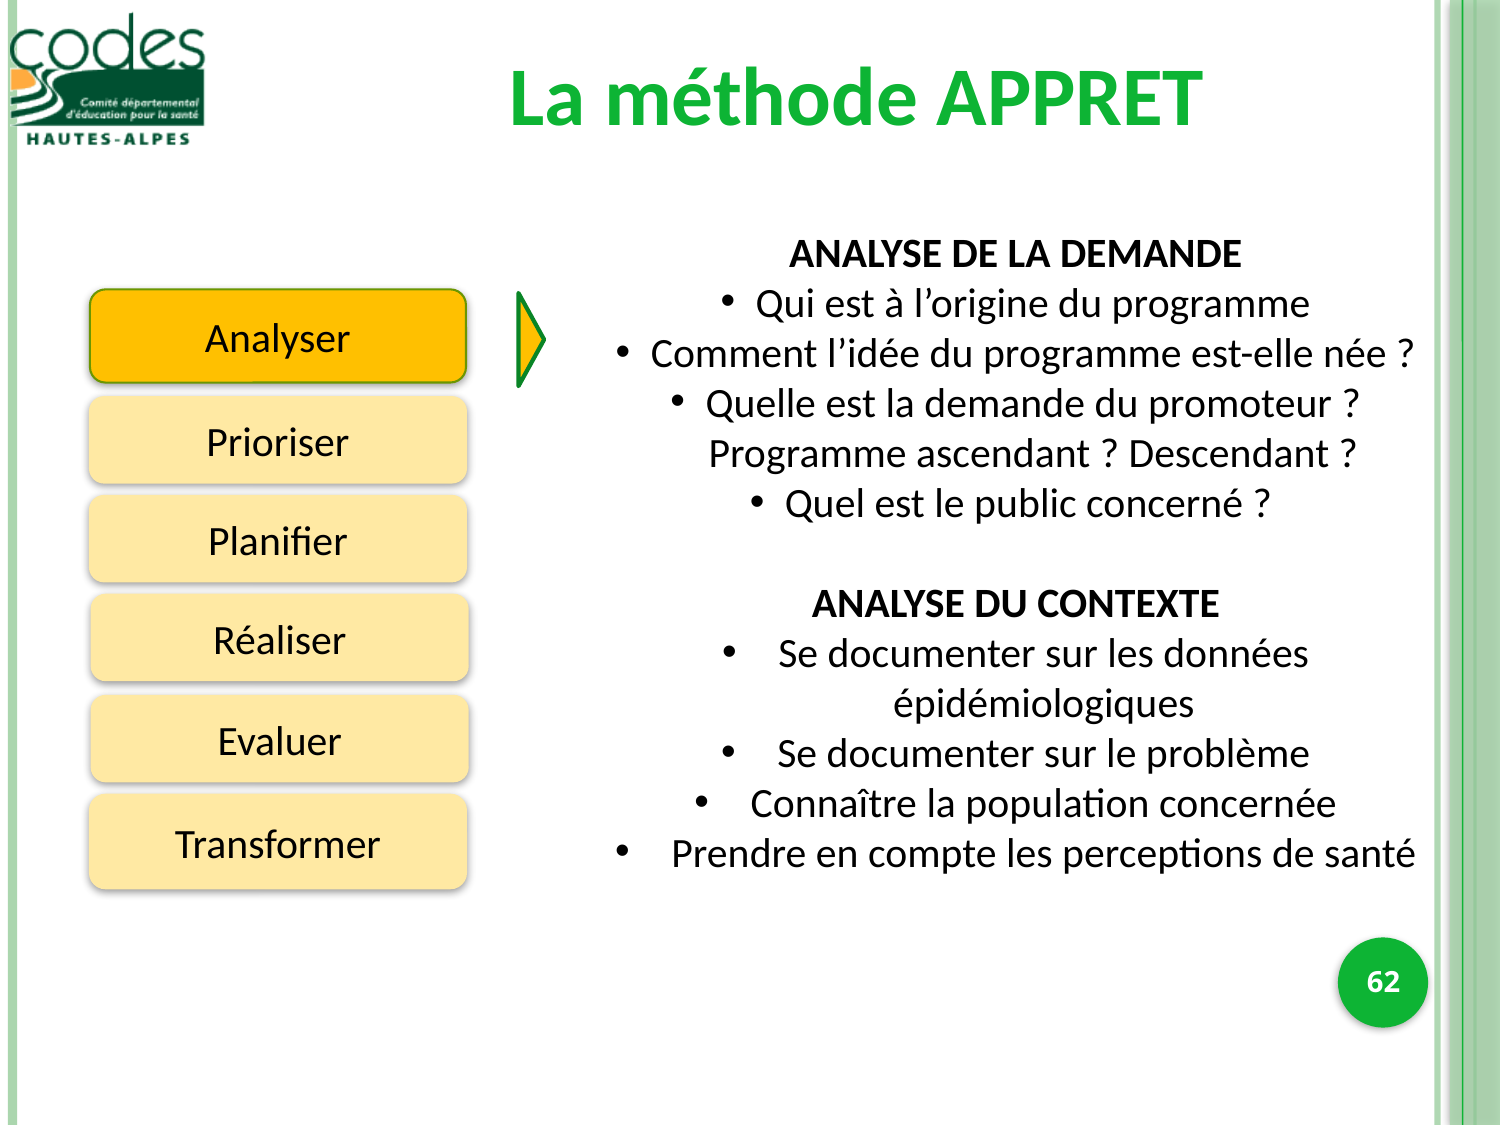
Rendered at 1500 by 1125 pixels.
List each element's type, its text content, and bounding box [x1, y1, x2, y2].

text_box Réaliser [90, 593, 469, 682]
text_box Prioriser [88, 396, 468, 484]
title La méthode APPRET [278, 28, 1436, 150]
text_box Analyser [88, 288, 468, 384]
text_box Transformer [88, 793, 468, 890]
text_box Analyse de la demande Qui est à l’origine du programme Comment l’idée du programme est-elle née ? Quelle est la demande du promoteur ? Programme ascendant ? Descendant ? Quel est le public concerné ? Analyse du contexte Se documenter sur les données épidémiologiques Se documenter sur le problème Connaître la population concernée Prendre en compte les perceptions de santé [594, 241, 1437, 860]
slide_number 62 [1333, 940, 1434, 1026]
text_box Evaluer [90, 694, 469, 783]
picture [9, 0, 227, 156]
text_box Planifier [88, 494, 468, 583]
text_box [516, 290, 546, 389]
